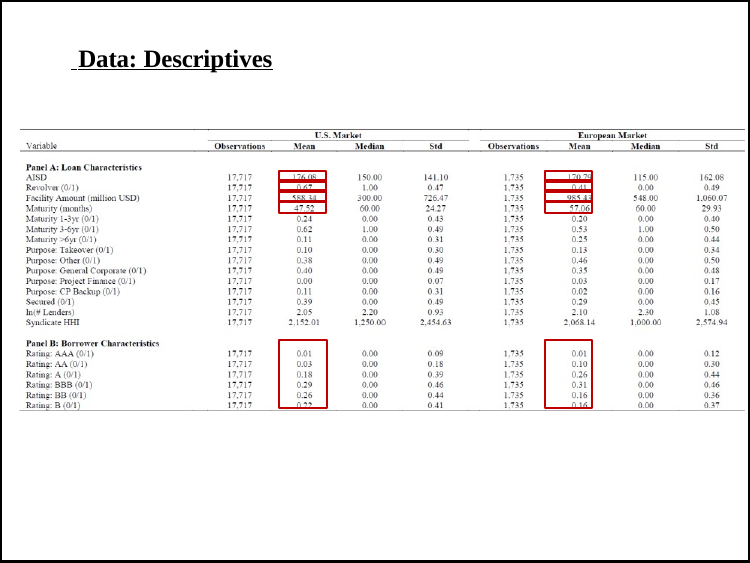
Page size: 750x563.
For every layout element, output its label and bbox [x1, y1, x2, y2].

text_box [0, 0, 750, 563]
